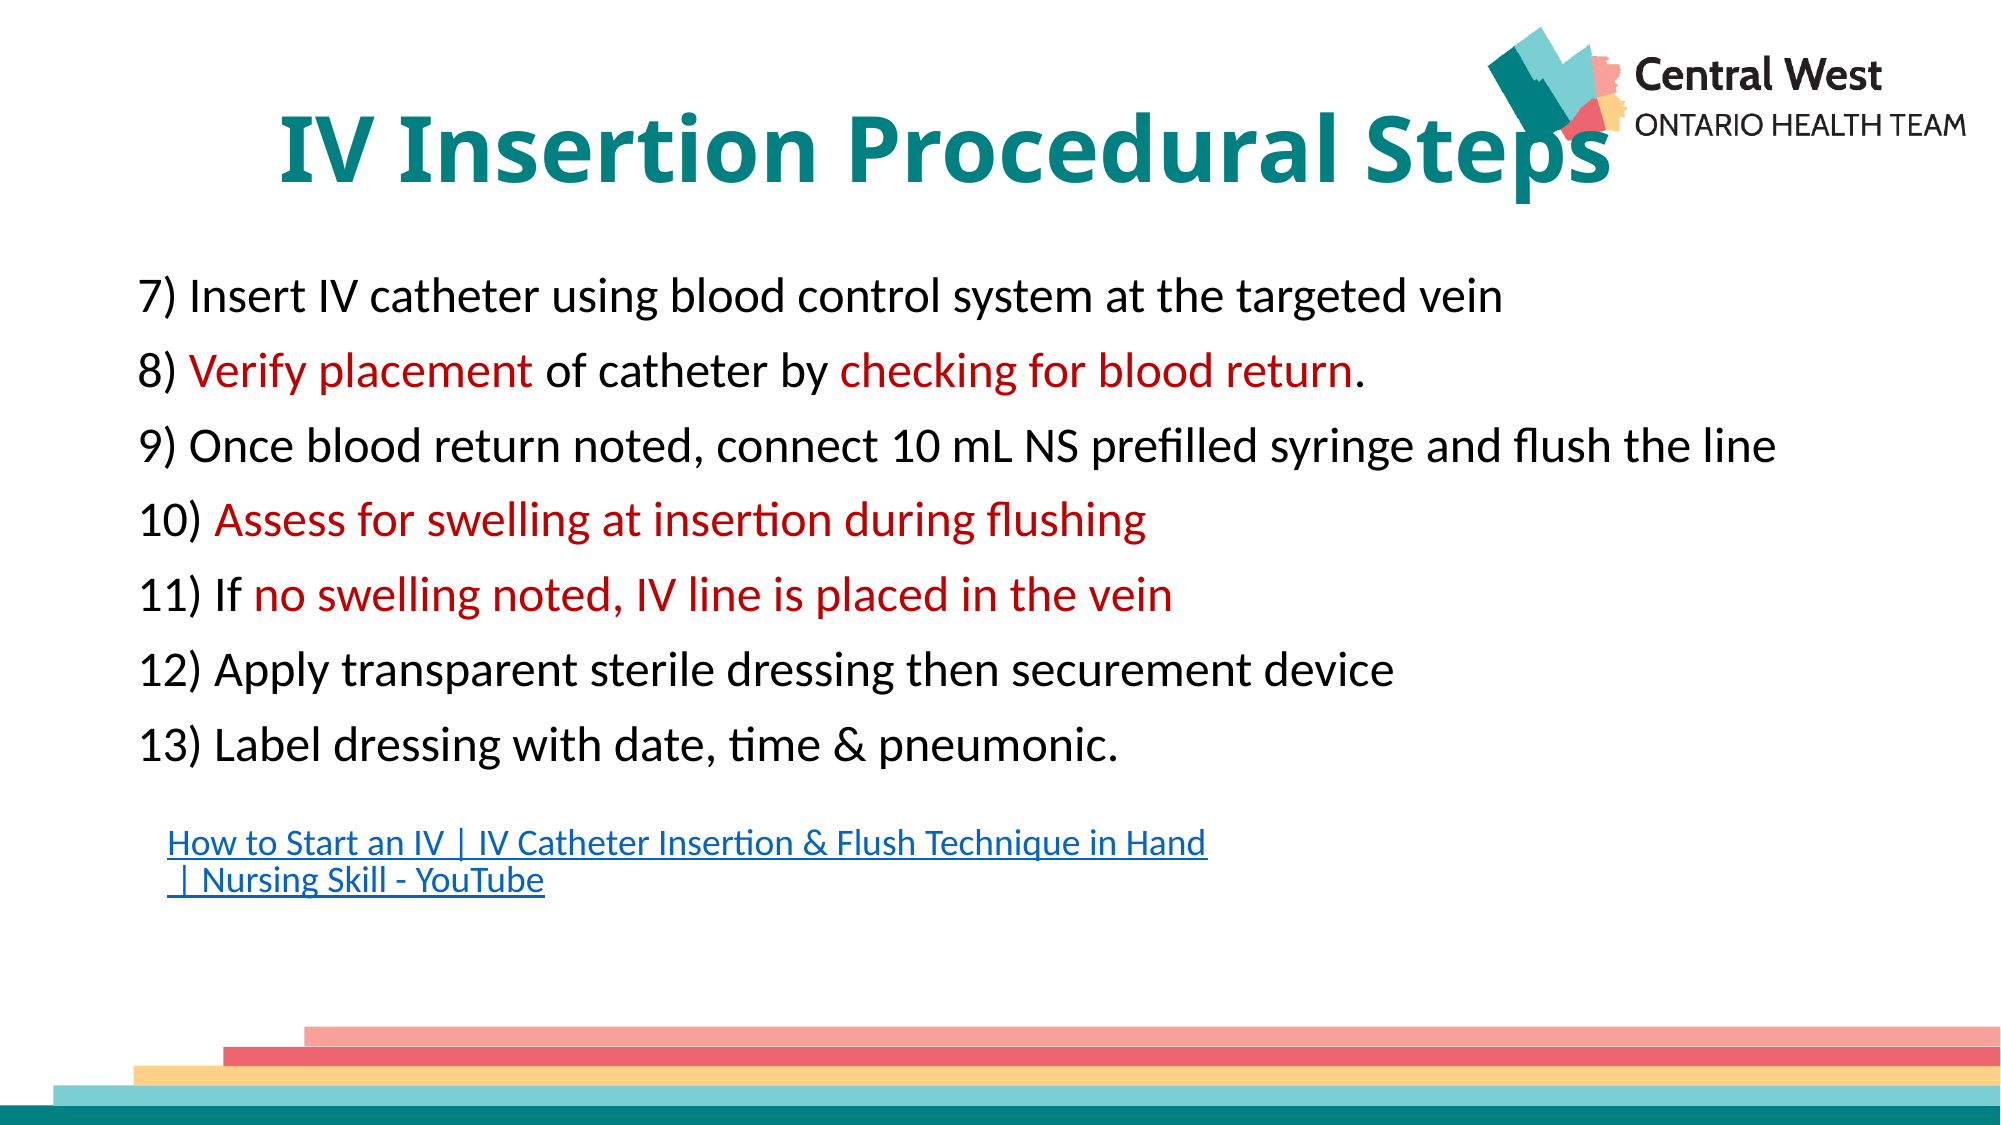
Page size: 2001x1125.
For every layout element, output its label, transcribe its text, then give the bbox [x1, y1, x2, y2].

title IV Insertion Procedural Steps [84, 90, 1810, 214]
list 7) Insert IV catheter using blood control system at the targeted vein 8) Verify placement of catheter by checking for blood return. 9) Once blood return noted, connect 10 mL NS prefilled syringe and flush the line 10) Assess for swelling at insertion during flushing 11) If no swelling noted, IV line is placed in the vein 12) Apply transparent sterile dressing then securement device 13) Label dressing with date, time & pneumonic. [122, 261, 1848, 929]
text_box How to Start an IV | IV Catheter Insertion & Flush Technique in Hand | Nursing Skill - YouTube [152, 810, 1231, 871]
picture [1487, 26, 1967, 143]
